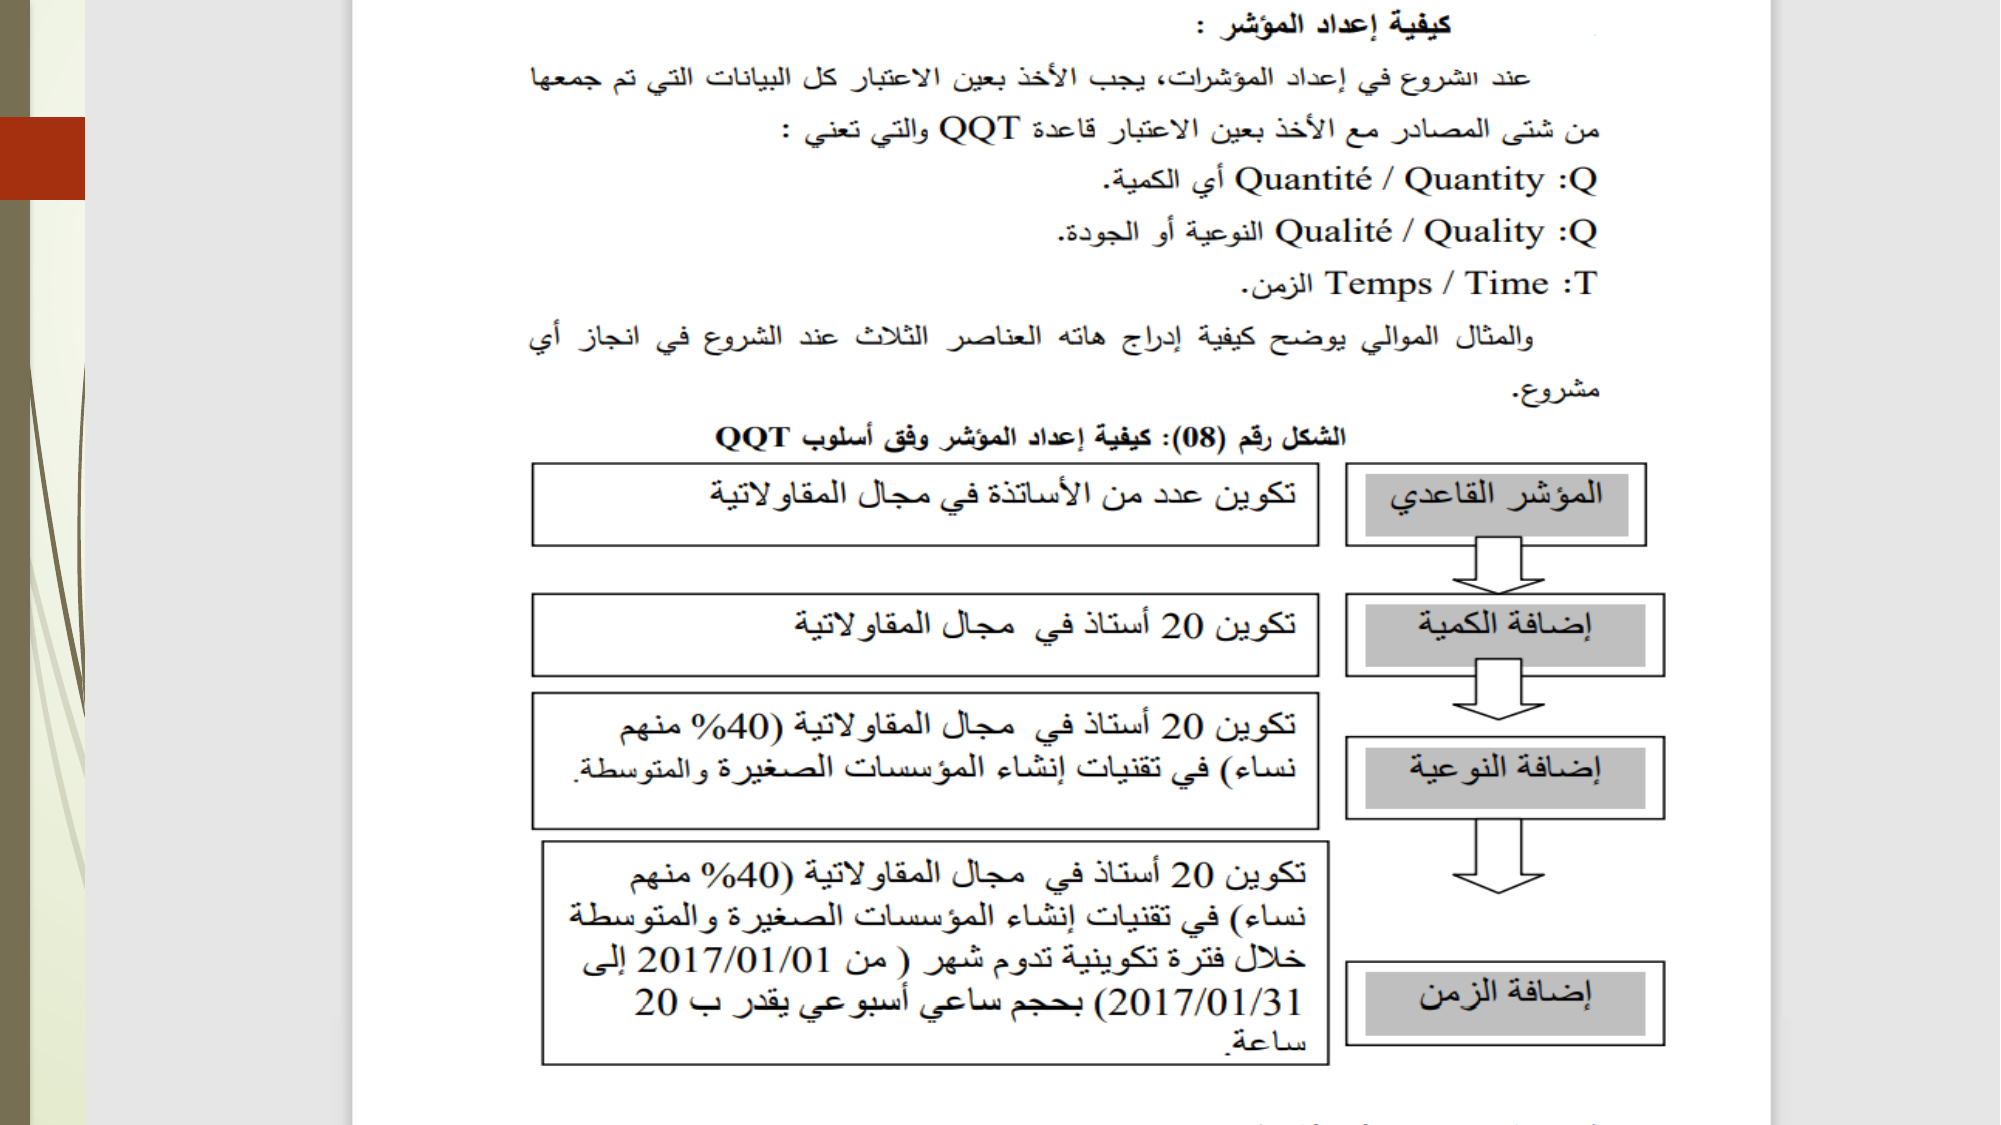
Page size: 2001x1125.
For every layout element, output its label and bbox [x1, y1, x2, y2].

list [85, 0, 2000, 1125]
